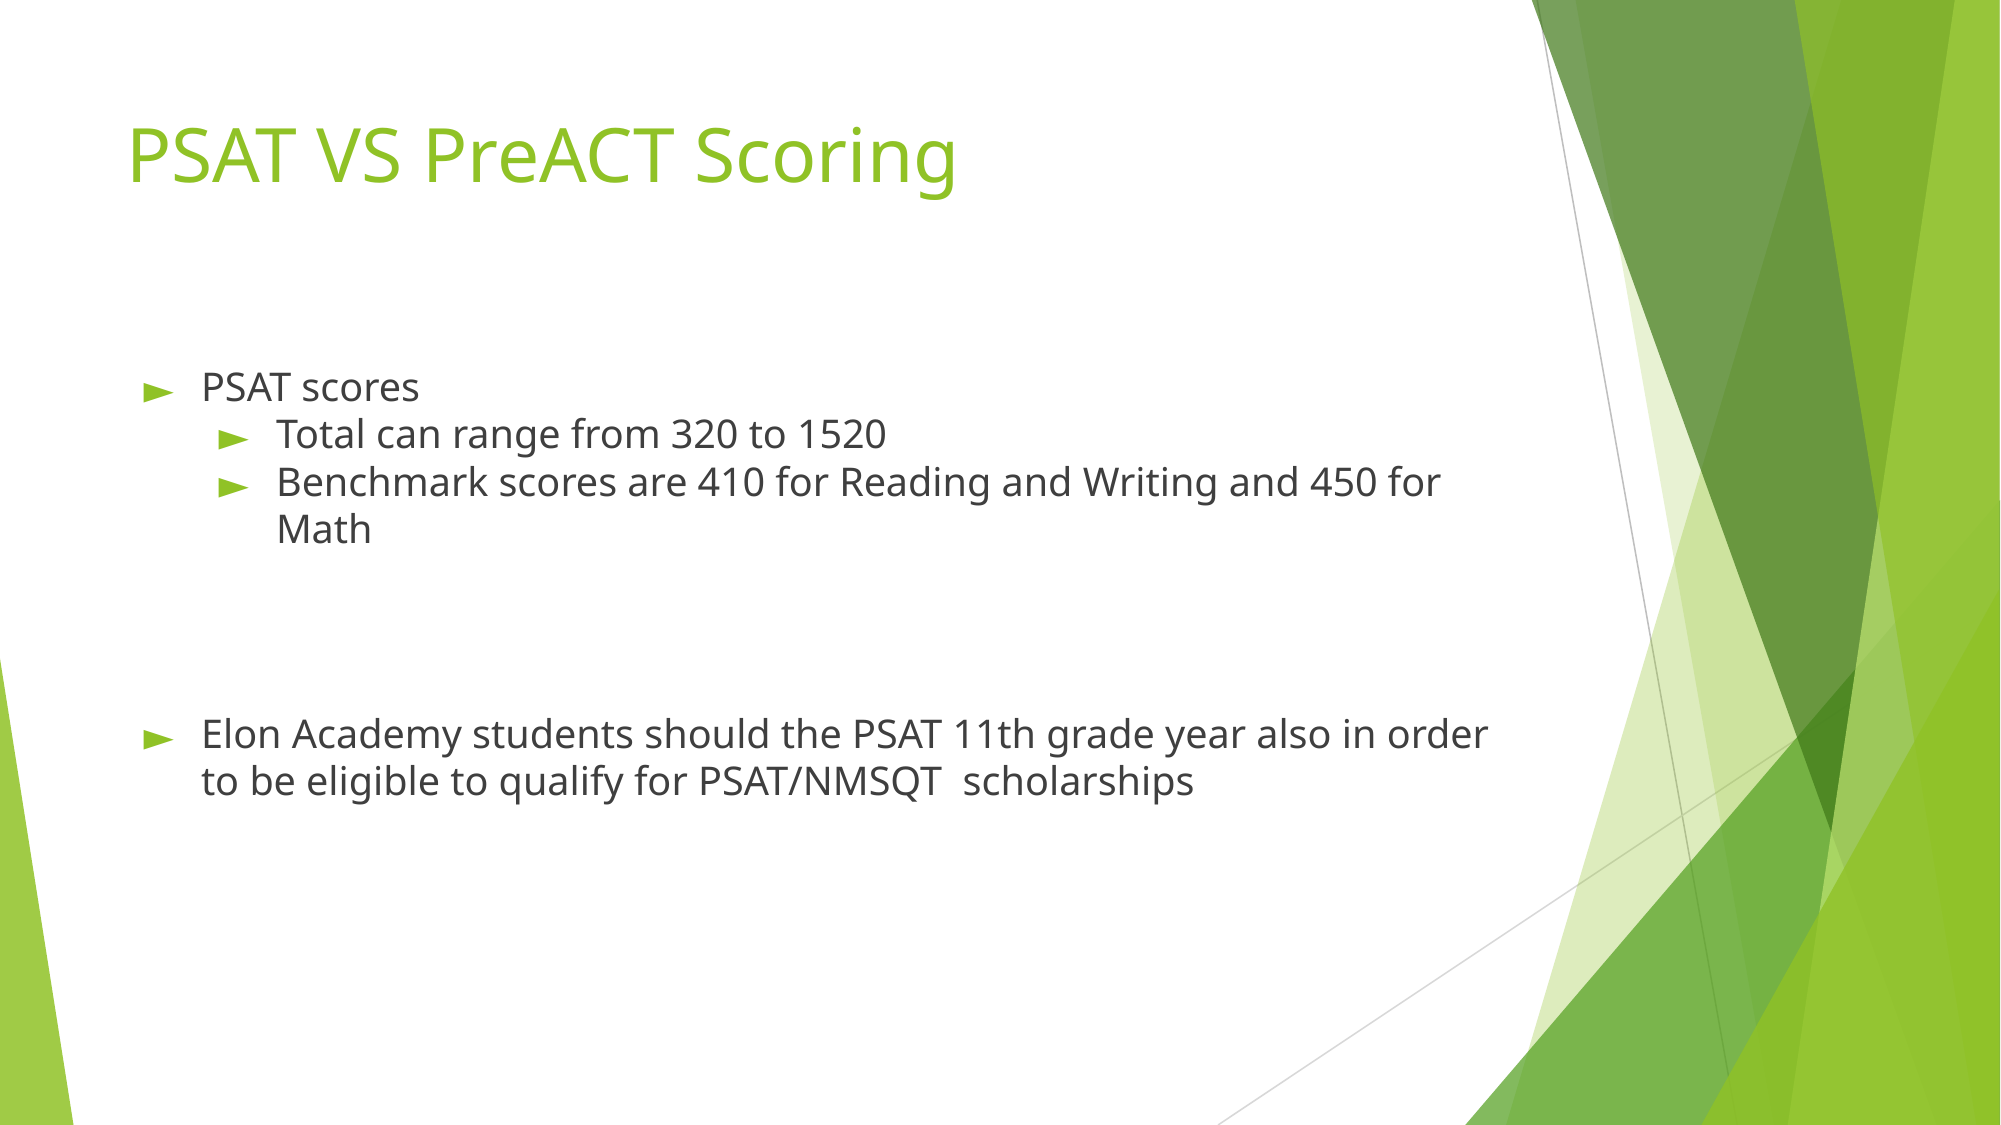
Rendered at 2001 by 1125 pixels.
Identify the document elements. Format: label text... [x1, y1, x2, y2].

list PSAT scores Total can range from 320 to 1520 Benchmark scores are 410 for Reading and Writing and 450 for Math Elon Academy students should the PSAT 11th grade year also in order to be eligible to qualify for PSAT/NMSQT scholarships [111, 354, 1522, 992]
title PSAT VS PreACT Scoring [111, 99, 1522, 317]
